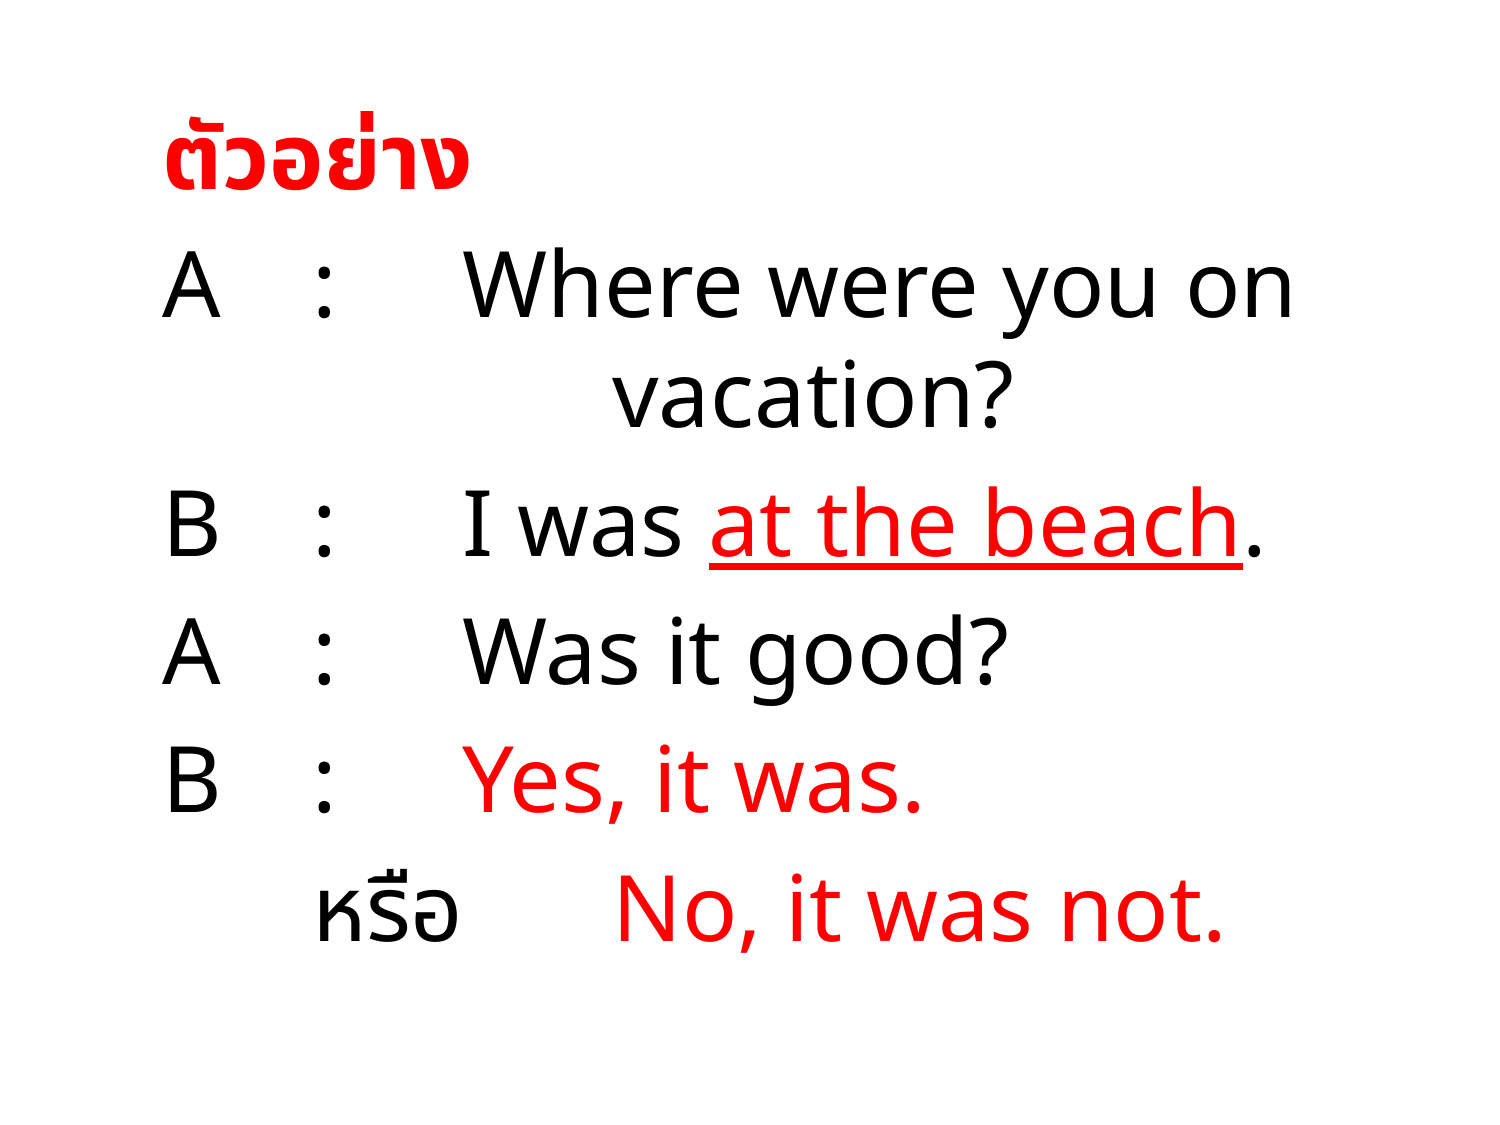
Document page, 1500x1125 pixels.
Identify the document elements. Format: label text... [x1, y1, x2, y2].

list ตัวอย่าง A : Where were you on vacation? B : I was at the beach. A : Was it good? B : Yes, it was. หรือ No, it was not. [147, 90, 1483, 1059]
title [75, 45, 1425, 233]
